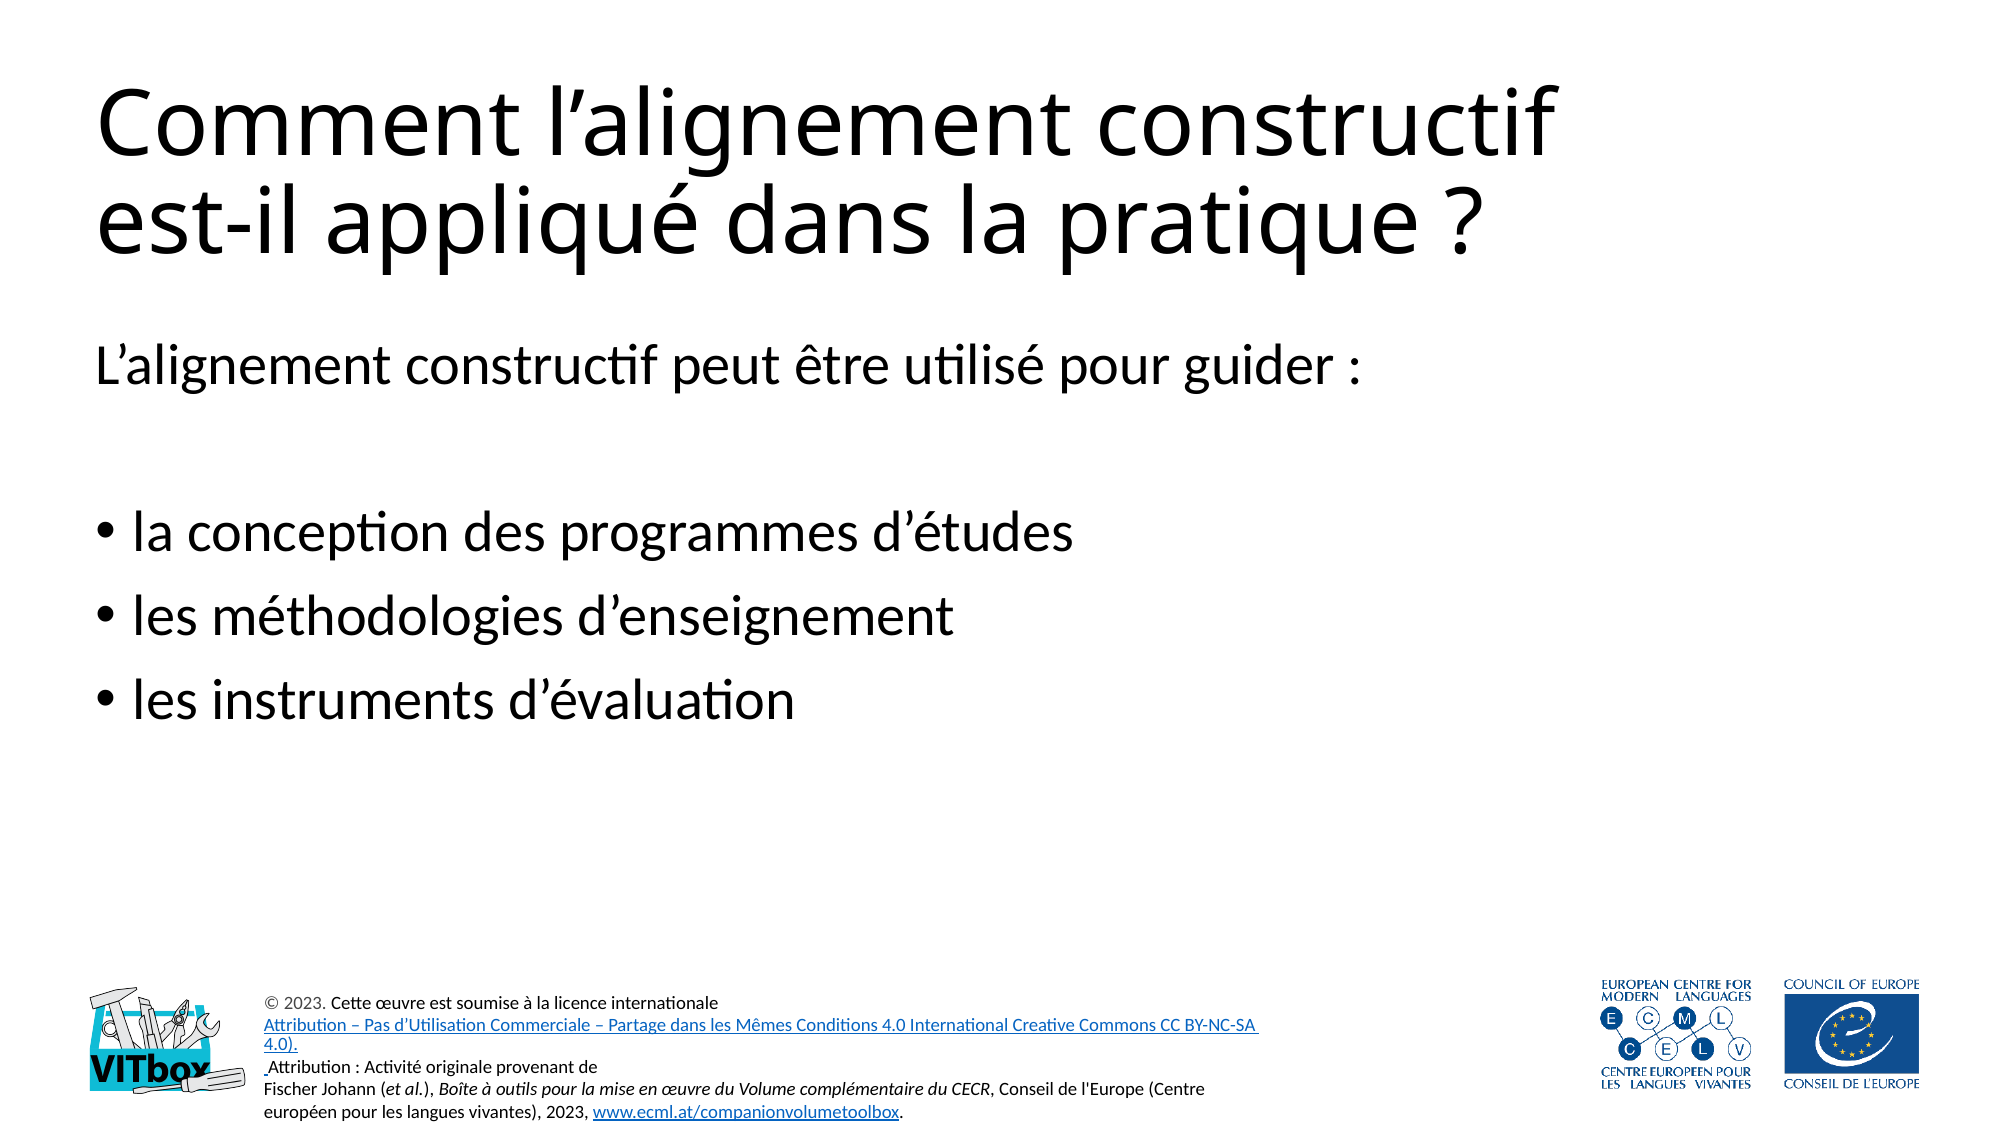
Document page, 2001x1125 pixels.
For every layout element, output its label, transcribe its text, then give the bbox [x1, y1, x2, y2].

title Comment l’alignement constructif est-il appliqué dans la pratique ? [80, 59, 1719, 290]
list L’alignement constructif peut être utilisé pour guider : la conception des programmes d’études les méthodologies d’enseignement les instruments d’évaluation [80, 326, 1921, 921]
picture [80, 985, 249, 1095]
picture [1599, 978, 1921, 1089]
